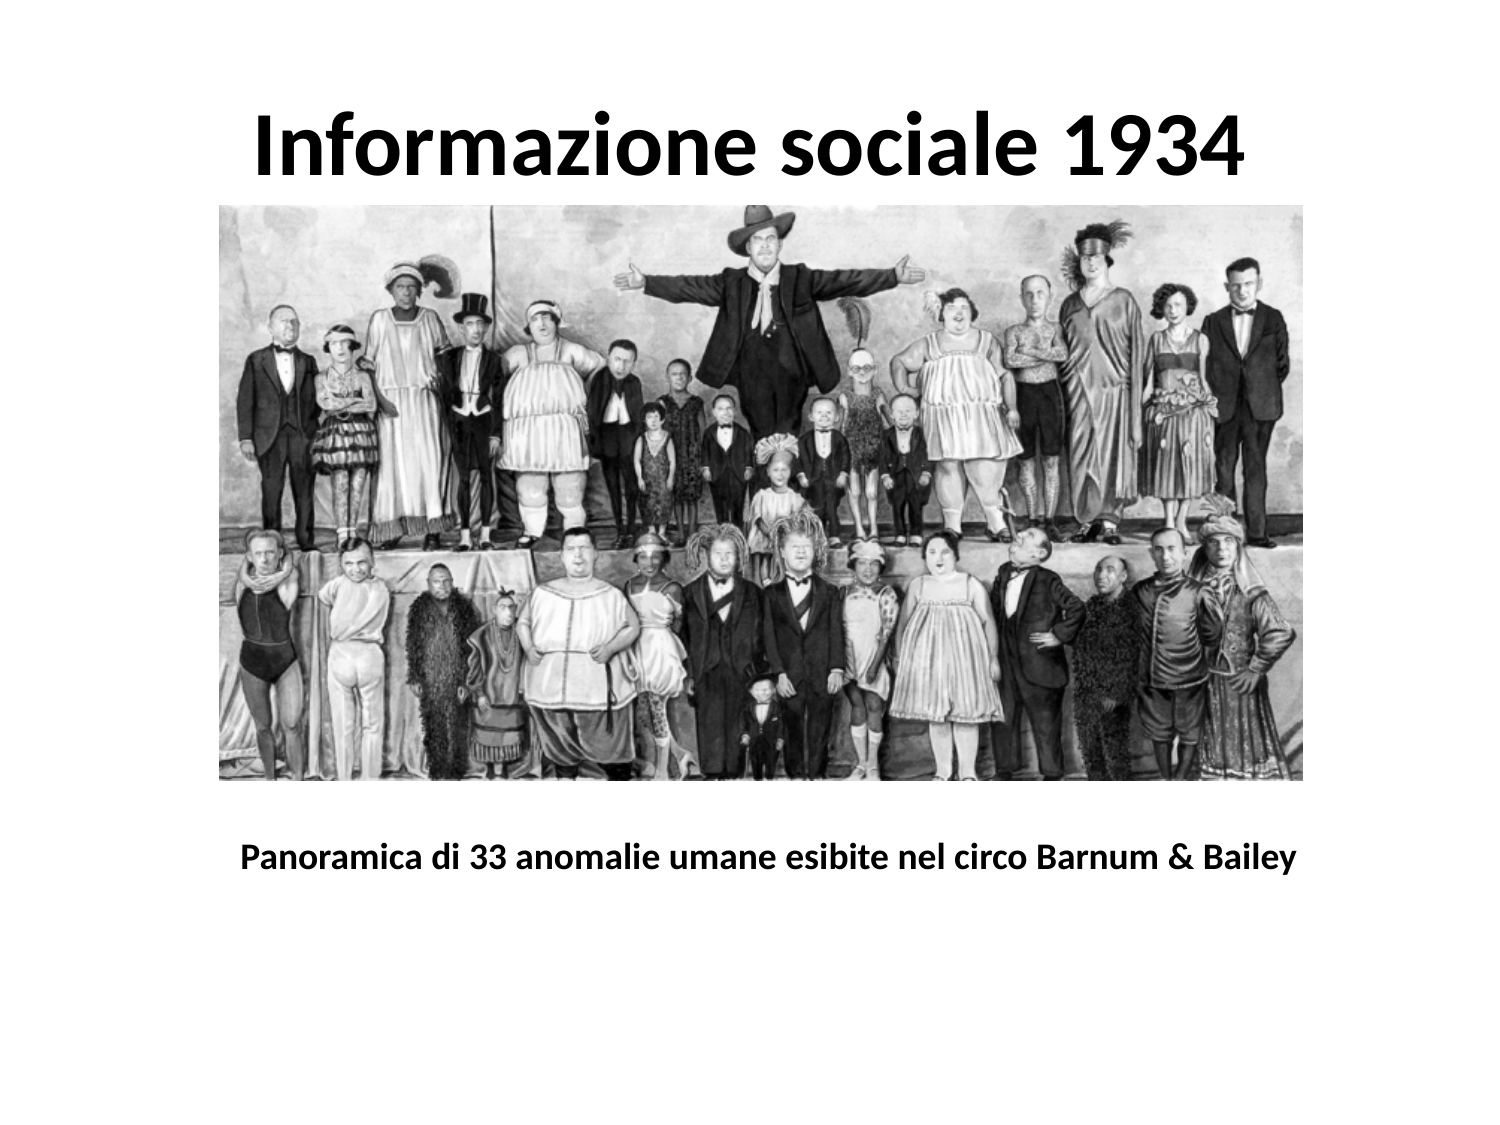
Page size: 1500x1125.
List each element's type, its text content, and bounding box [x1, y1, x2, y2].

text_box Panoramica di 33 anomalie umane esibite nel circo Barnum & Bailey [30, 824, 1406, 885]
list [219, 205, 1303, 781]
title Informazione sociale 1934 [75, 45, 1425, 233]
